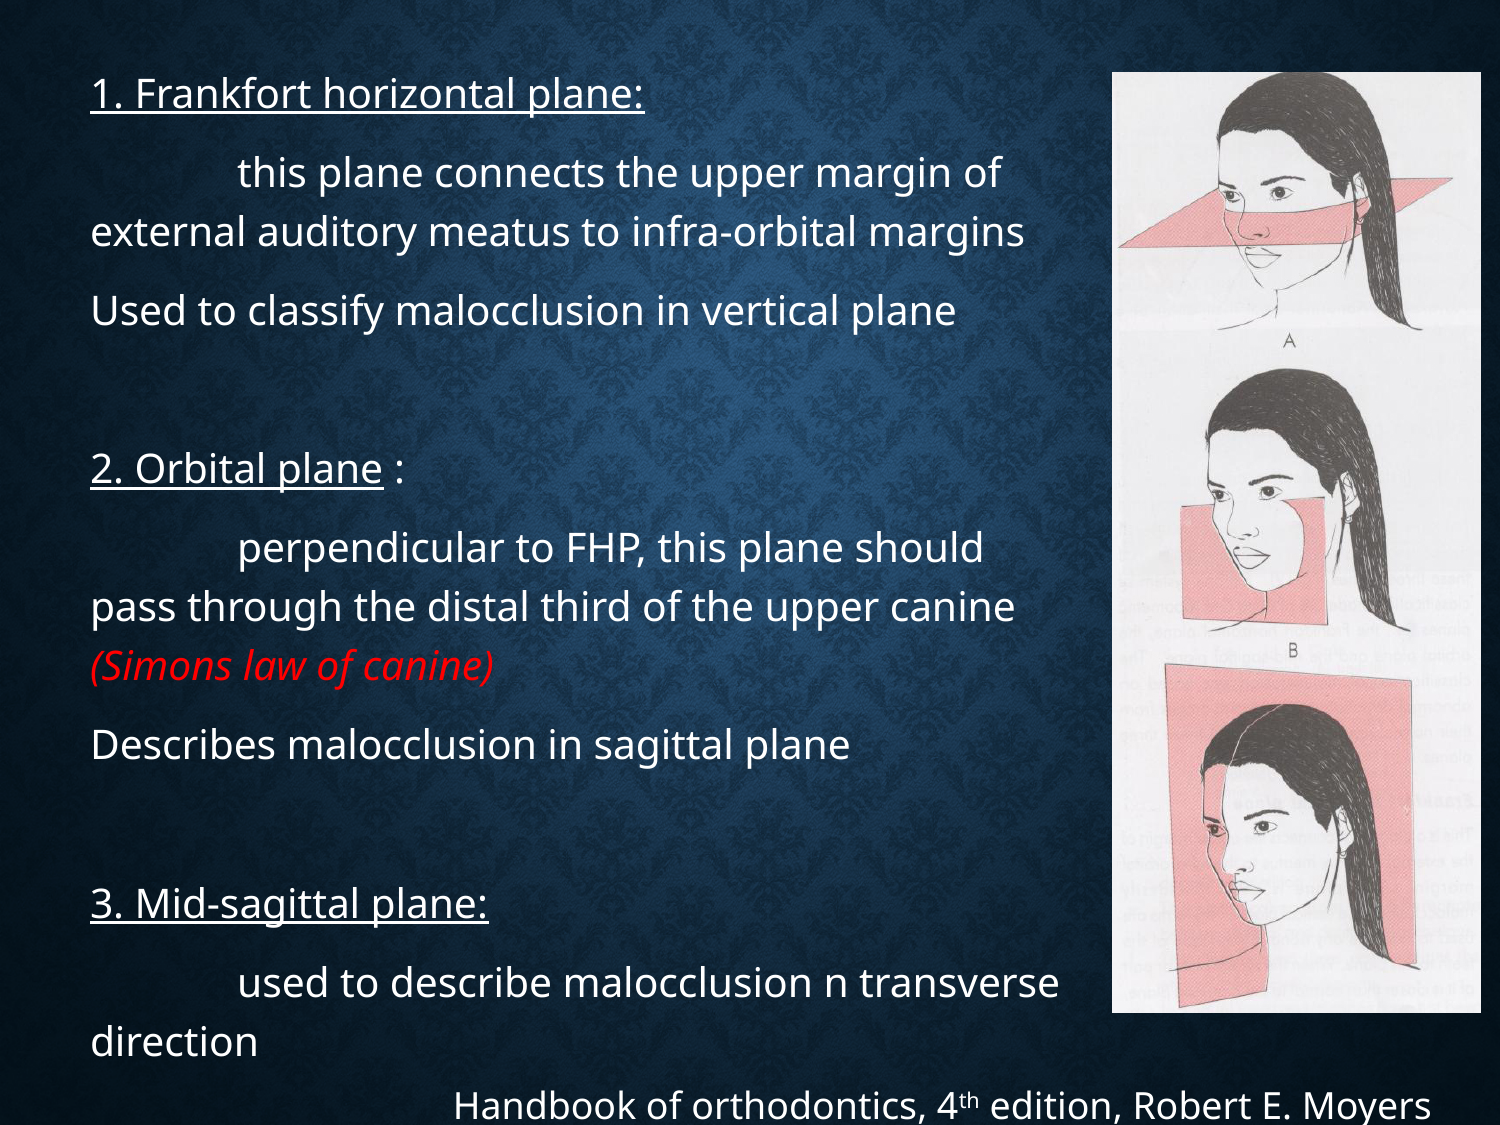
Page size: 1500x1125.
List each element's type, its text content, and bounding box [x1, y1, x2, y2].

list 1. Frankfort horizontal plane: this plane connects the upper margin of external auditory meatus to infra-orbital margins Used to classify malocclusion in vertical plane 2. Orbital plane : perpendicular to FHP, this plane should pass through the distal third of the upper canine (Simons law of canine) Describes malocclusion in sagittal plane 3. Mid-sagittal plane: used to describe malocclusion n transverse direction [75, 50, 1088, 1075]
text_box Handbook of orthodontics, 4th edition, Robert E. Moyers [438, 1074, 1448, 1125]
picture [1111, 72, 1481, 1013]
